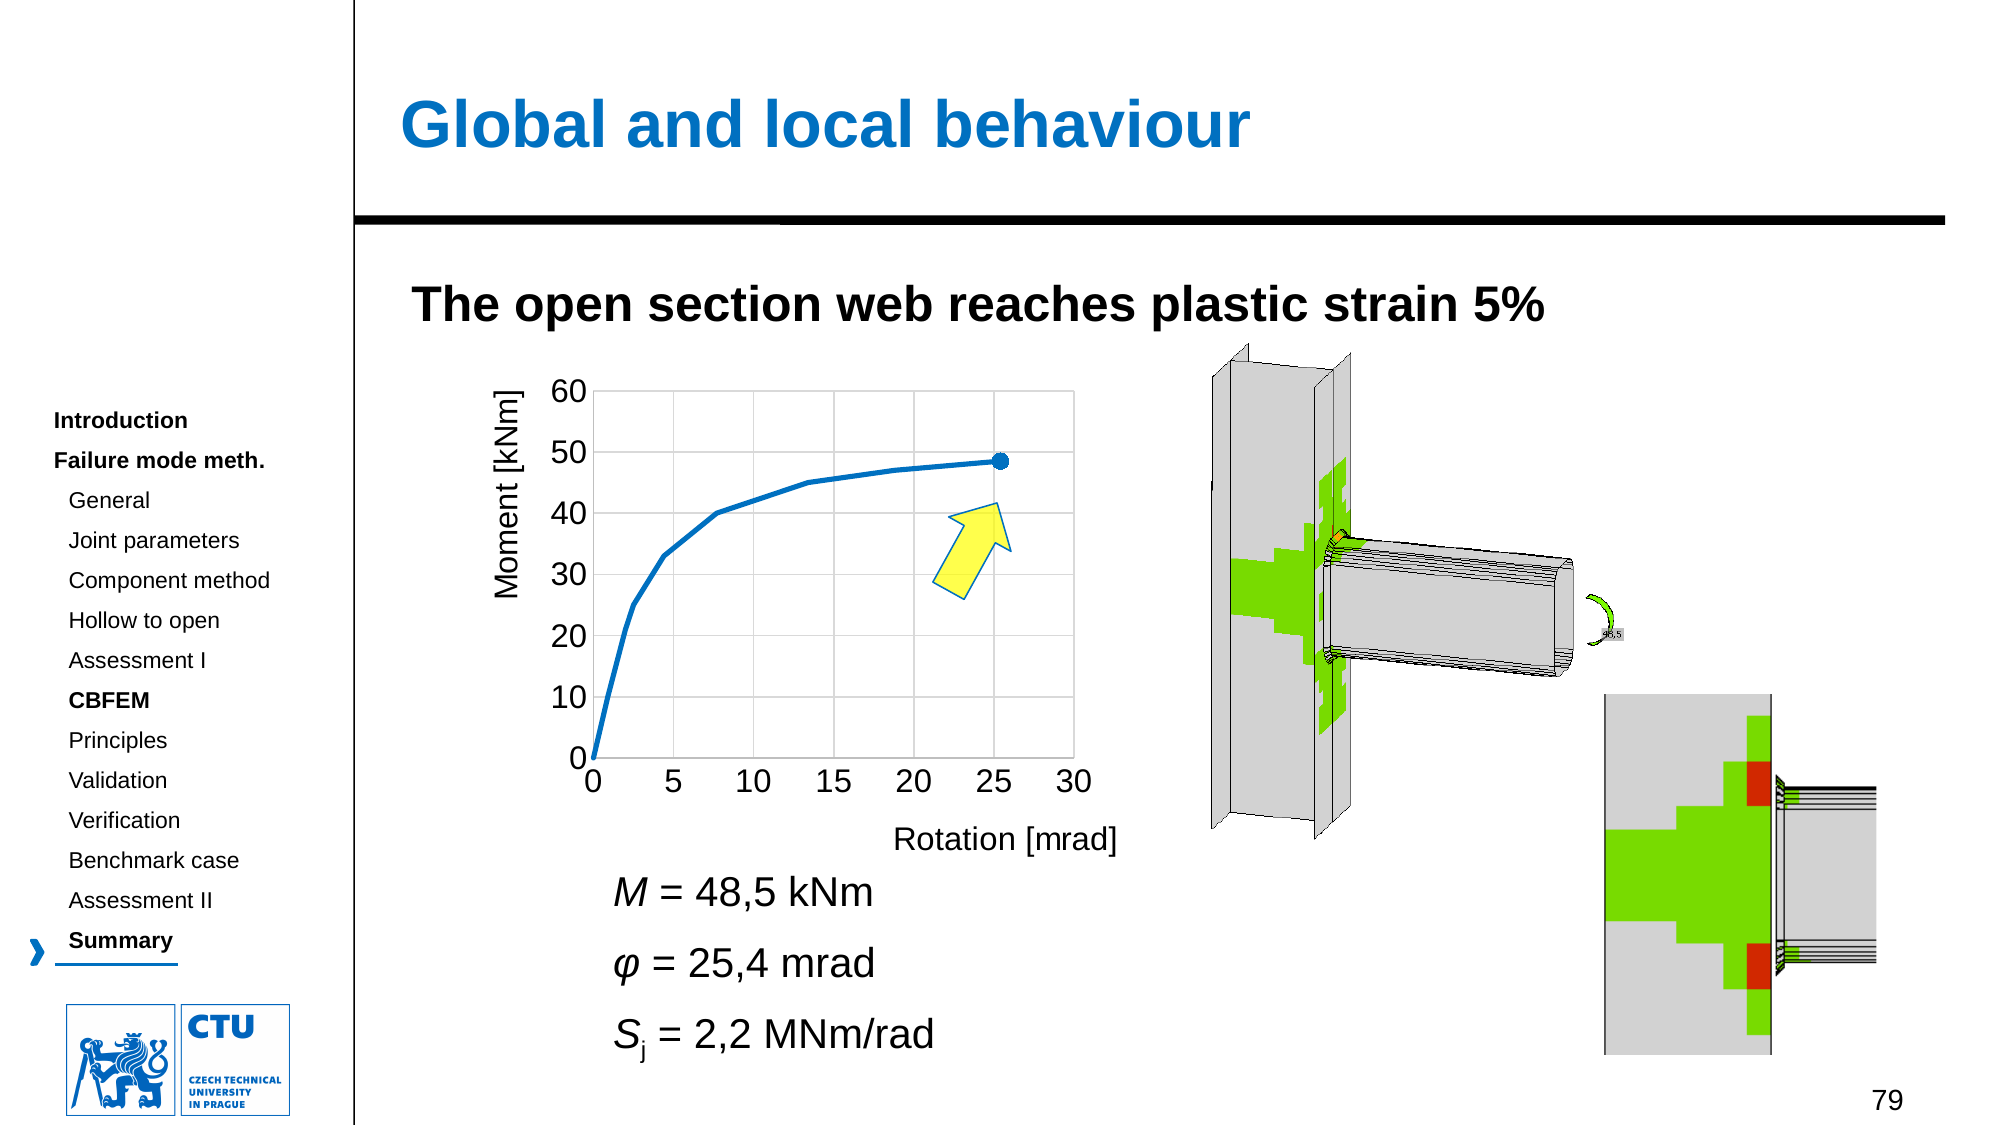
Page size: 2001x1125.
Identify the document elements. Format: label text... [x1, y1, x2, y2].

list The open section web reaches plastic strain 5% [396, 263, 1605, 342]
title Global and local behaviour [385, 45, 1922, 197]
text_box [31, 940, 179, 965]
text_box M = 48,5 kNm φ = 25,4 mrad Sj = 2,2 MNm/rad [598, 857, 1192, 1071]
picture [1191, 331, 1877, 1055]
chart [474, 364, 1125, 868]
picture [66, 1004, 290, 1116]
